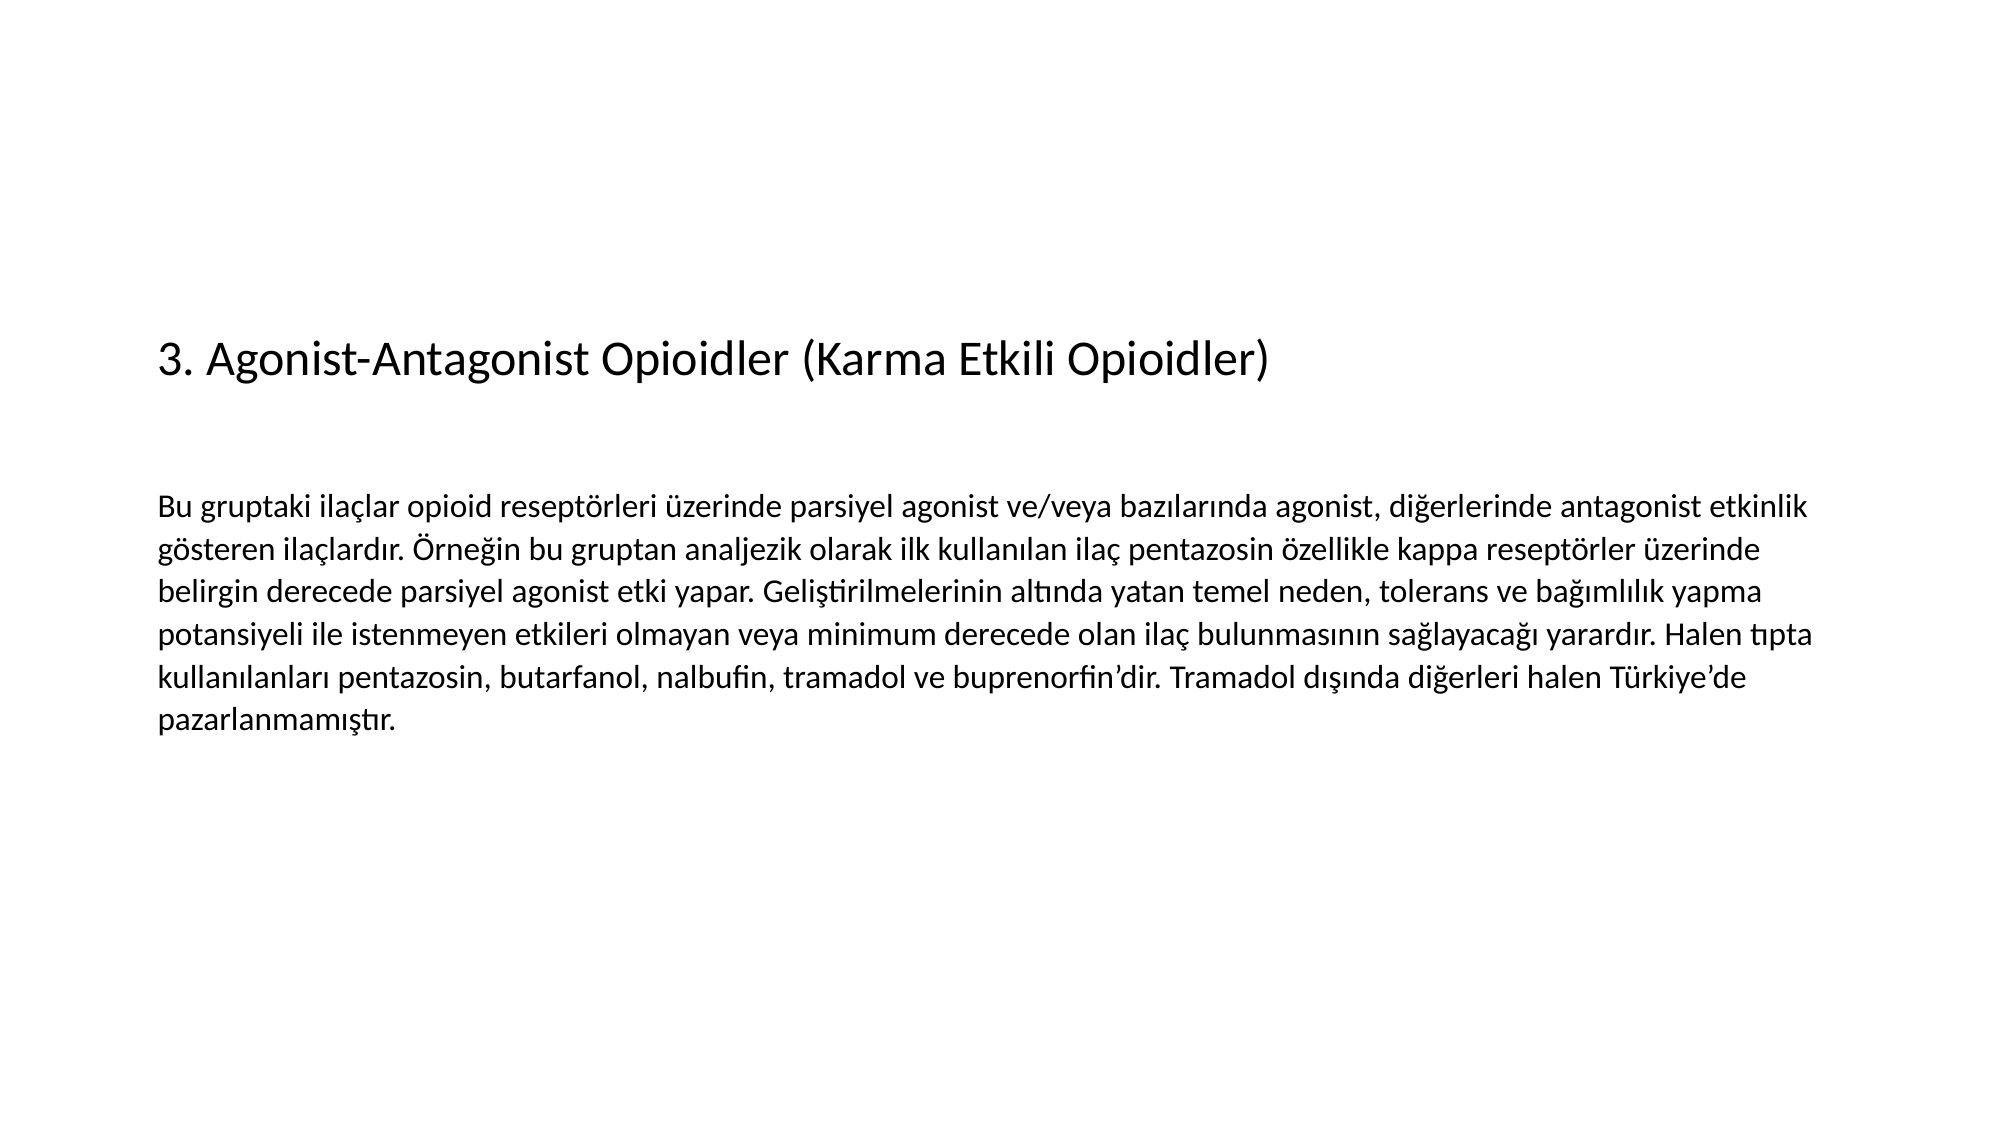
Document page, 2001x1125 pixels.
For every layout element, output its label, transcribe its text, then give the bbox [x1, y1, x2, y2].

list 3. Agonist-Antagonist Opioidler (Karma Etkili Opioidler) Bu gruptaki ilaçlar opioid reseptörleri üzerinde parsiyel agonist ve/veya bazılarında agonist, diğerlerinde antagonist etkinlik gösteren ilaçlardır. Örneğin bu gruptan analjezik olarak ilk kullanılan ilaç pentazosin özellikle kappa reseptörler üzerinde belirgin derecede parsiyel agonist etki yapar. Geliştirilmelerinin altında yatan temel neden, tolerans ve bağımlılık yapma potansiyeli ile istenmeyen etkileri olmayan veya minimum derecede olan ilaç bulunmasının sağlayacağı yarardır. Halen tıpta kullanılanları pentazosin, butarfanol, nalbufin, tramadol ve buprenorfin’dir. Tramadol dışında diğerleri halen Türkiye’de pazarlanmamıştır. [142, 324, 1868, 759]
